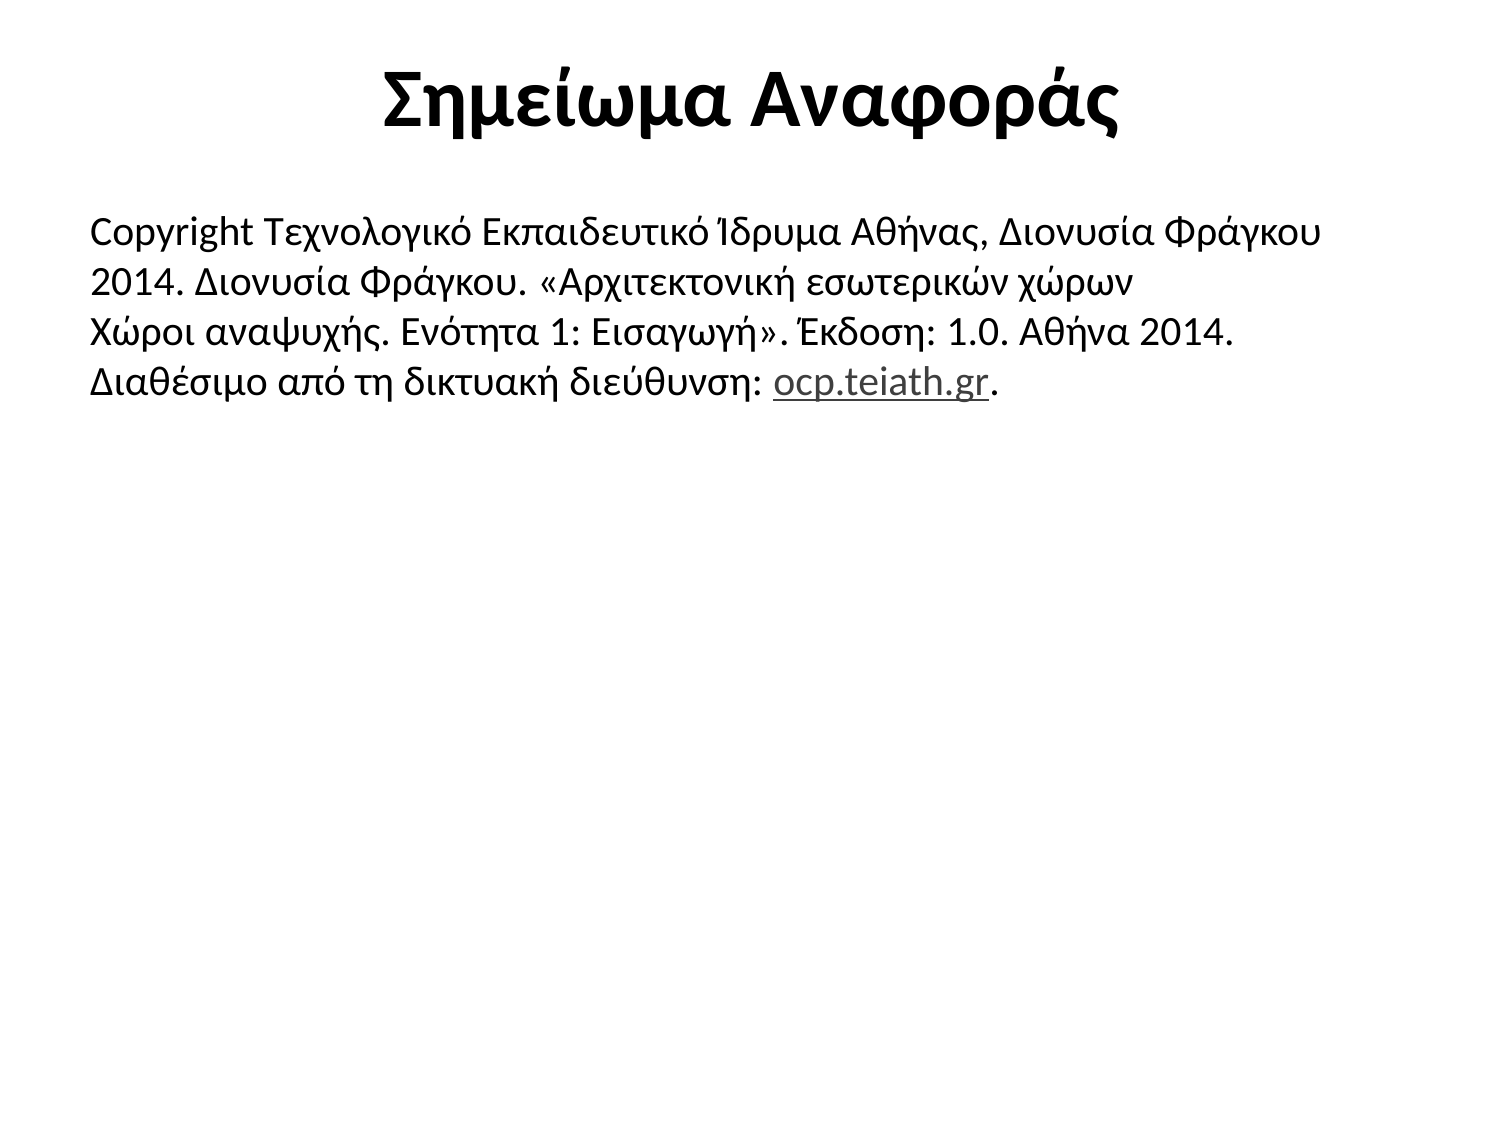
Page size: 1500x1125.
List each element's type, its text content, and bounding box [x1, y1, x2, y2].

title Σημείωμα Αναφοράς [76, 19, 1427, 169]
list Copyright Τεχνολογικό Εκπαιδευτικό Ίδρυμα Αθήνας, Διονυσία Φράγκου 2014. Διονυσία Φράγκου. «Αρχιτεκτονική εσωτερικών χώρων Χώροι αναψυχής. Ενότητα 1: Εισαγωγή». Έκδοση: 1.0. Αθήνα 2014. Διαθέσιμο από τη δικτυακή διεύθυνση: ocp.teiath.gr. [75, 196, 1425, 1024]
